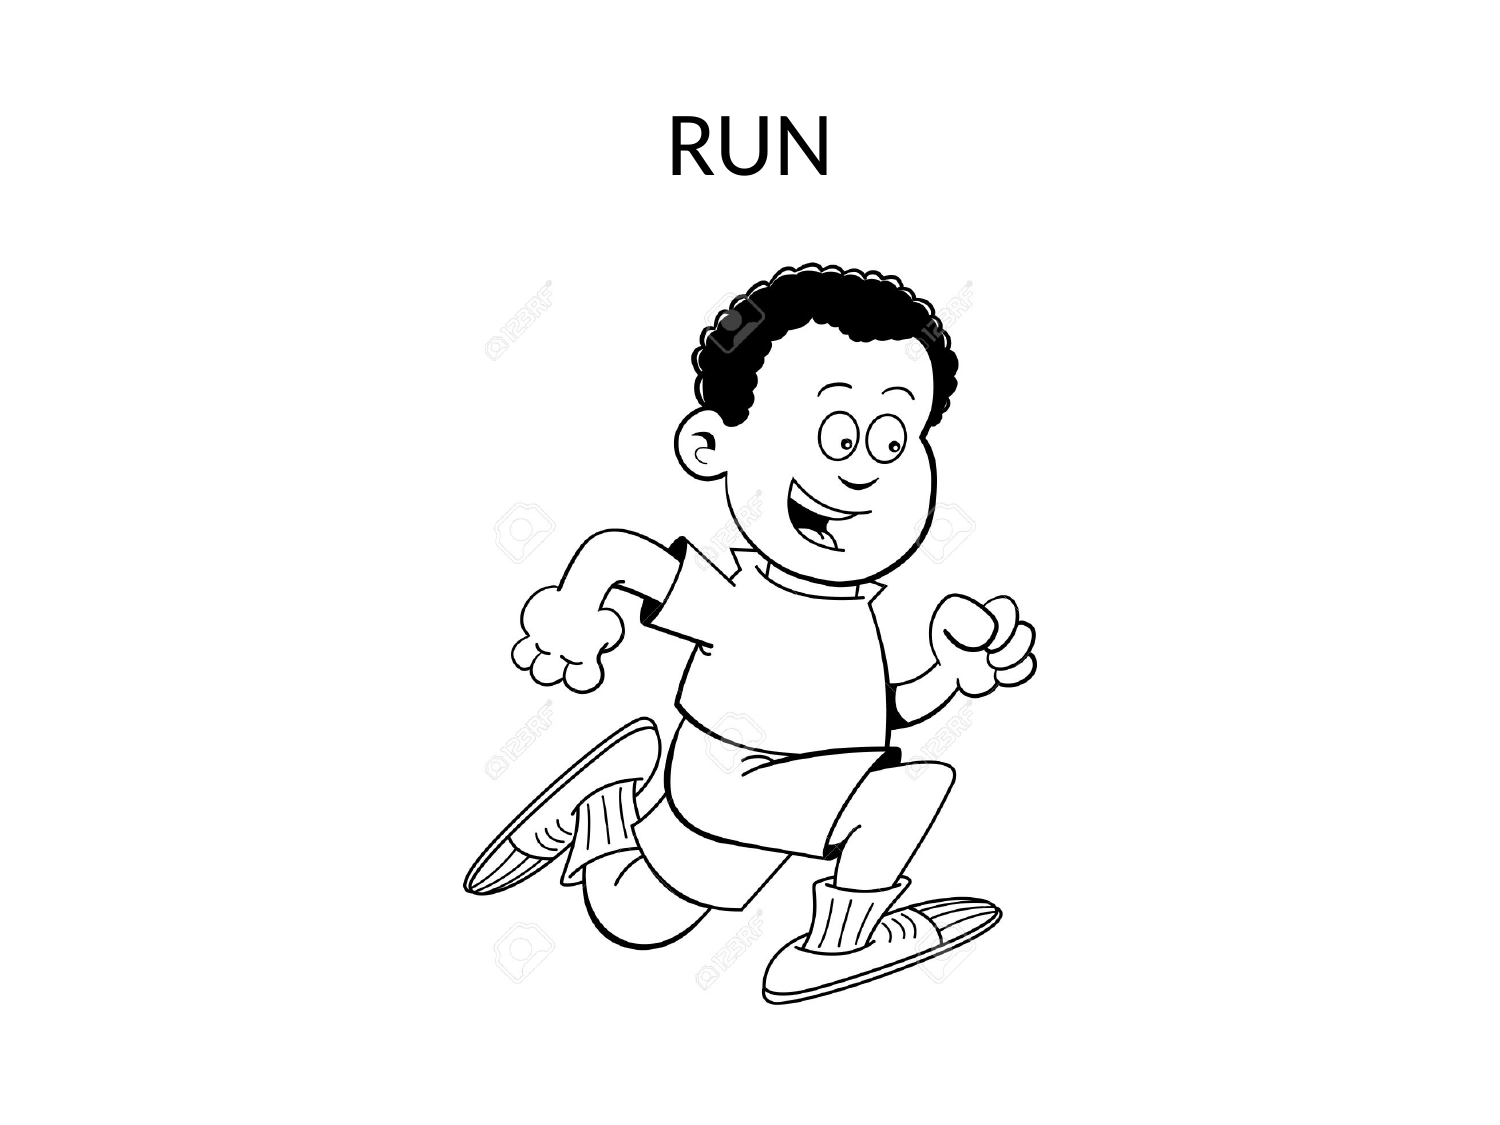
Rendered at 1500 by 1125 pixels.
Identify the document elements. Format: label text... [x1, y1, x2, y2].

title RUN [75, 45, 1425, 233]
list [463, 262, 1037, 1006]
